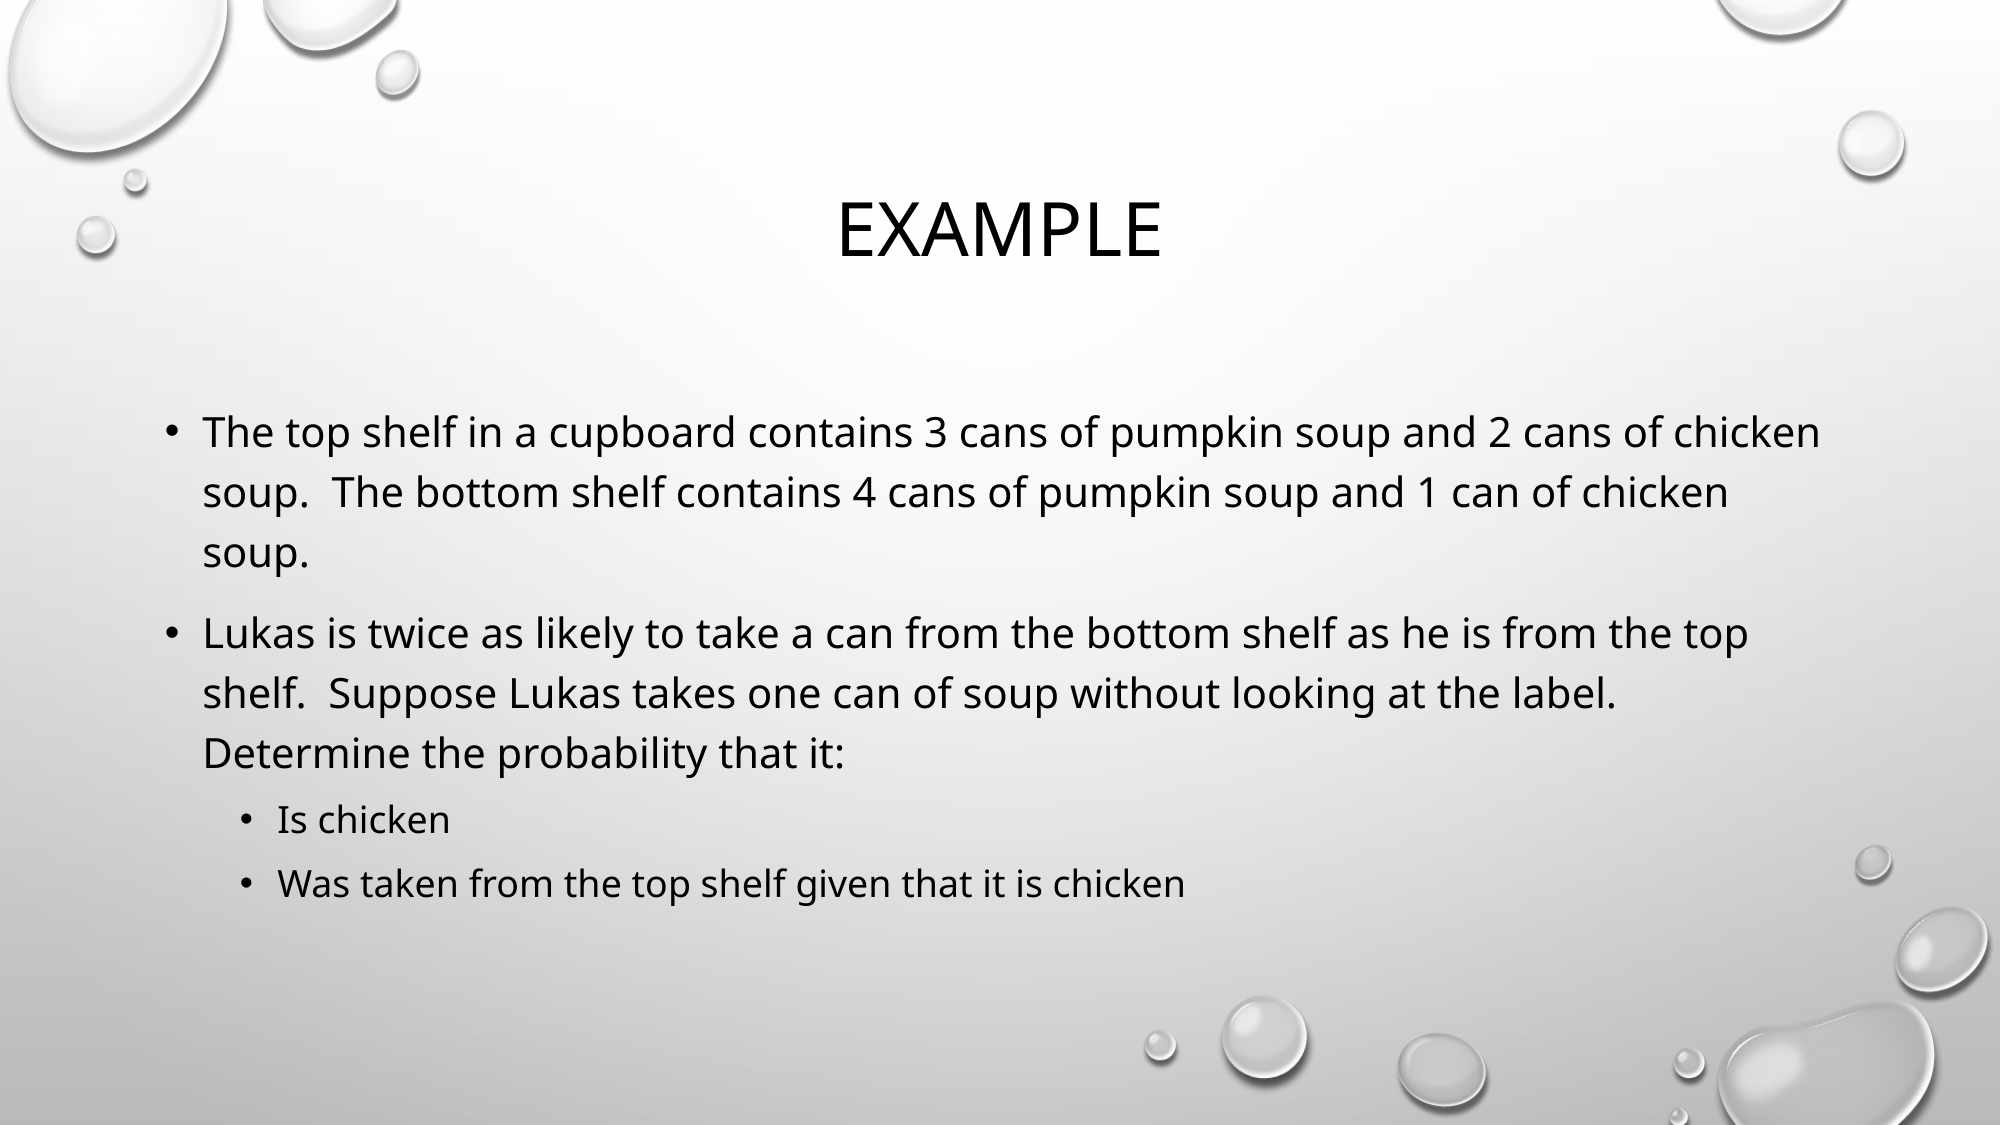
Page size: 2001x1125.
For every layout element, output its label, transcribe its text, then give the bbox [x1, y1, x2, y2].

list The top shelf in a cupboard contains 3 cans of pumpkin soup and 2 cans of chicken soup. The bottom shelf contains 4 cans of pumpkin soup and 1 can of chicken soup. Lukas is twice as likely to take a can from the bottom shelf as he is from the top shelf. Suppose Lukas takes one can of soup without looking at the label. Determine the probability that it: Is chicken Was taken from the top shelf given that it is chicken [149, 388, 1850, 950]
picture [0, 0, 2000, 1125]
title Example [149, 101, 1851, 364]
